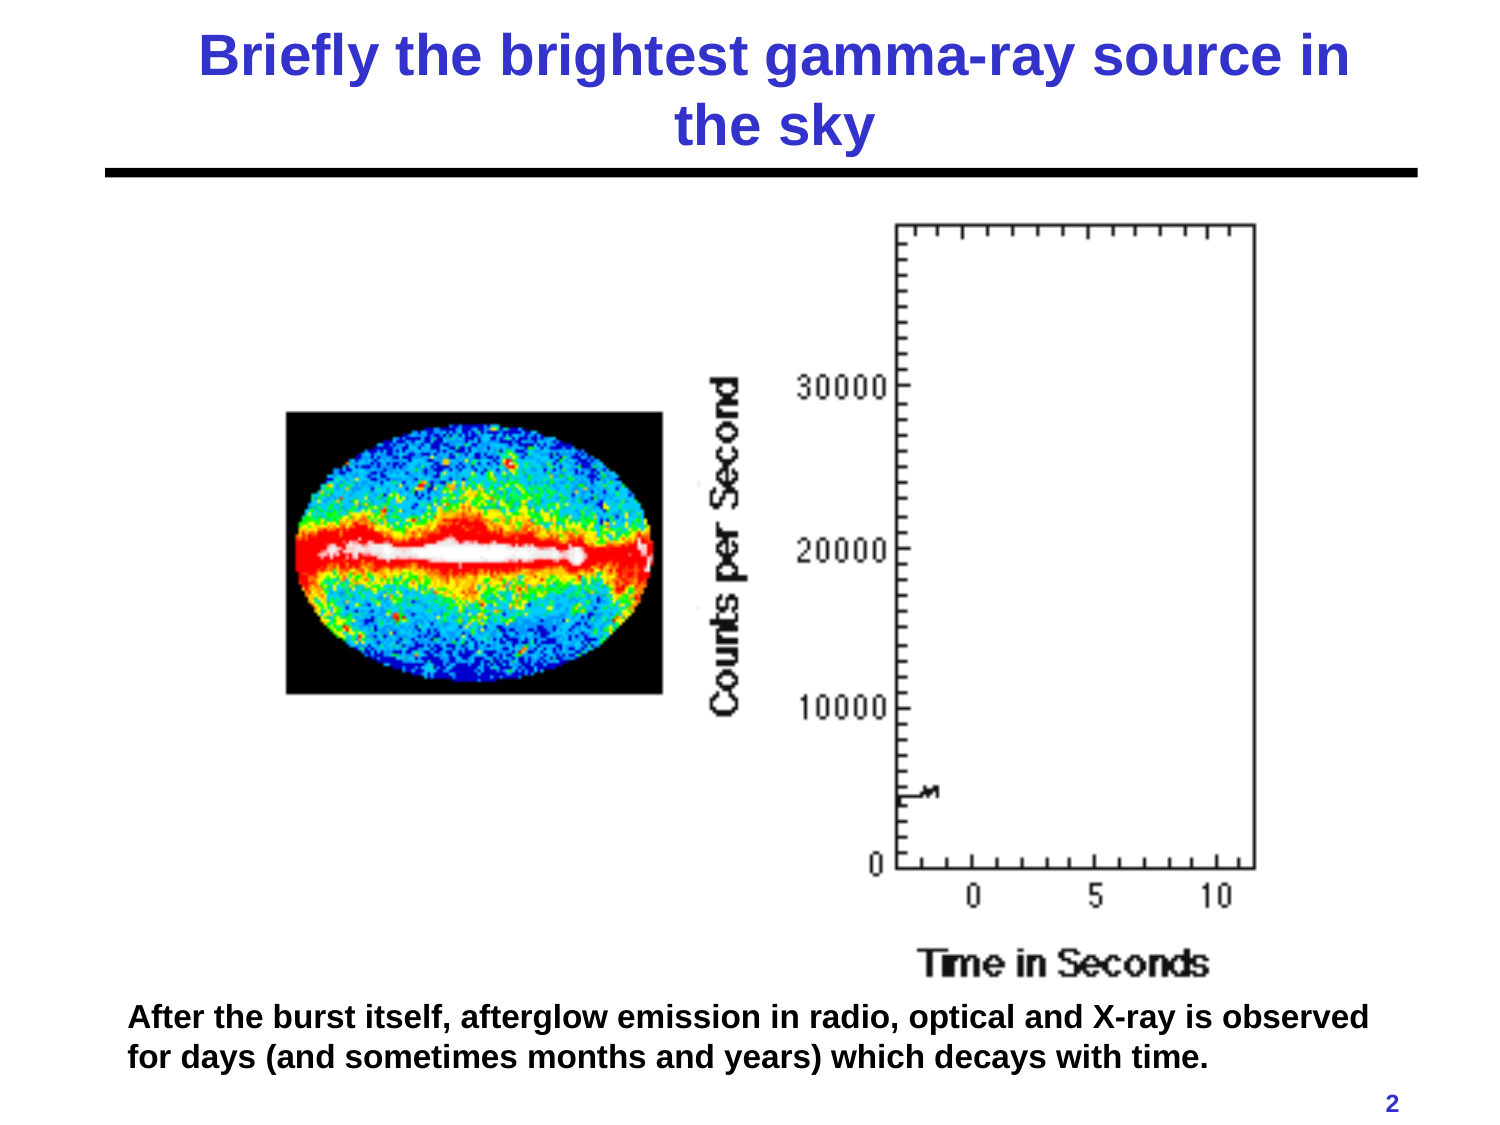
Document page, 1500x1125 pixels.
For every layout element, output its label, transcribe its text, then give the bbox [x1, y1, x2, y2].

text_box After the burst itself, afterglow emission in radio, optical and X-ray is observed for days (and sometimes months and years) which decays with time. [112, 987, 1405, 1083]
title Briefly the brightest gamma-ray source in the sky [165, 24, 1385, 150]
picture [262, 187, 1279, 1003]
